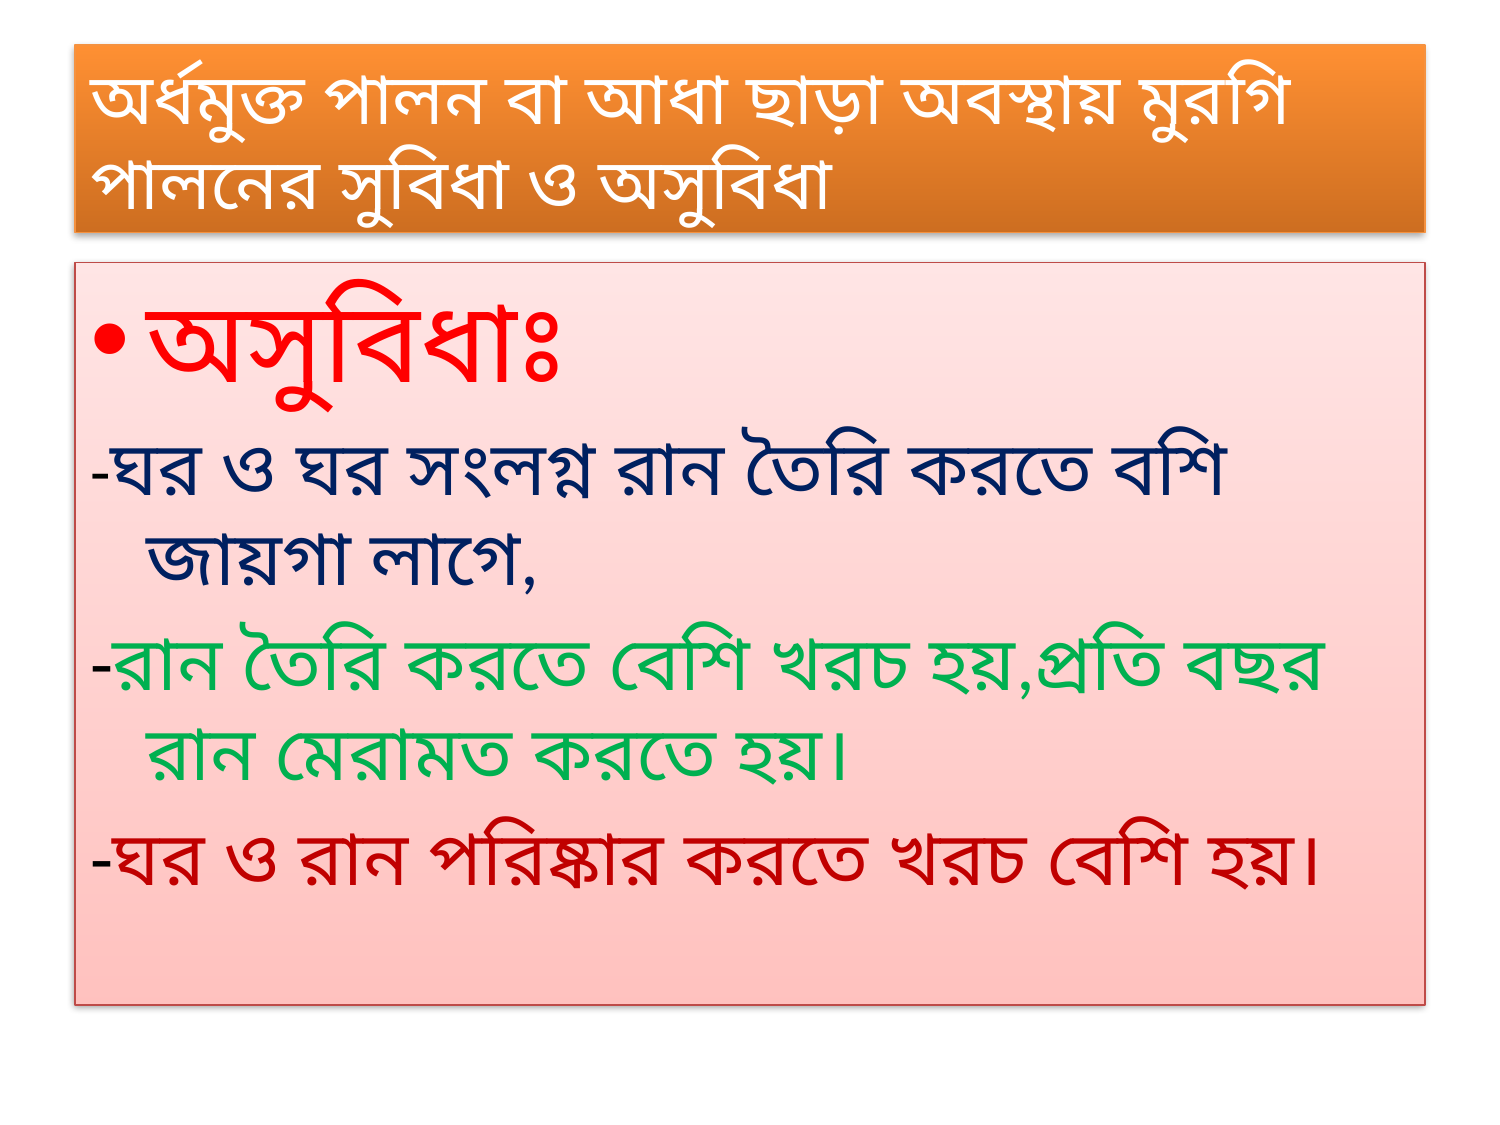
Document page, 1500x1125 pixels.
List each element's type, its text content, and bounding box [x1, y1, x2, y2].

list অসুবিধাঃ -ঘর ও ঘর সংলগ্ন রান তৈরি করতে বশি জায়গা লাগে, -রান তৈরি করতে বেশি খরচ হয়,প্রতি বছর রান মেরামত করতে হয়। -ঘর ও রান পরিষ্কার করতে খরচ বেশি হয়। [74, 262, 1426, 1006]
title অর্ধমুক্ত পালন বা আধা ছাড়া অবস্থায় মুরগি পালনের সুবিধা ও অসুবিধা [74, 44, 1426, 233]
